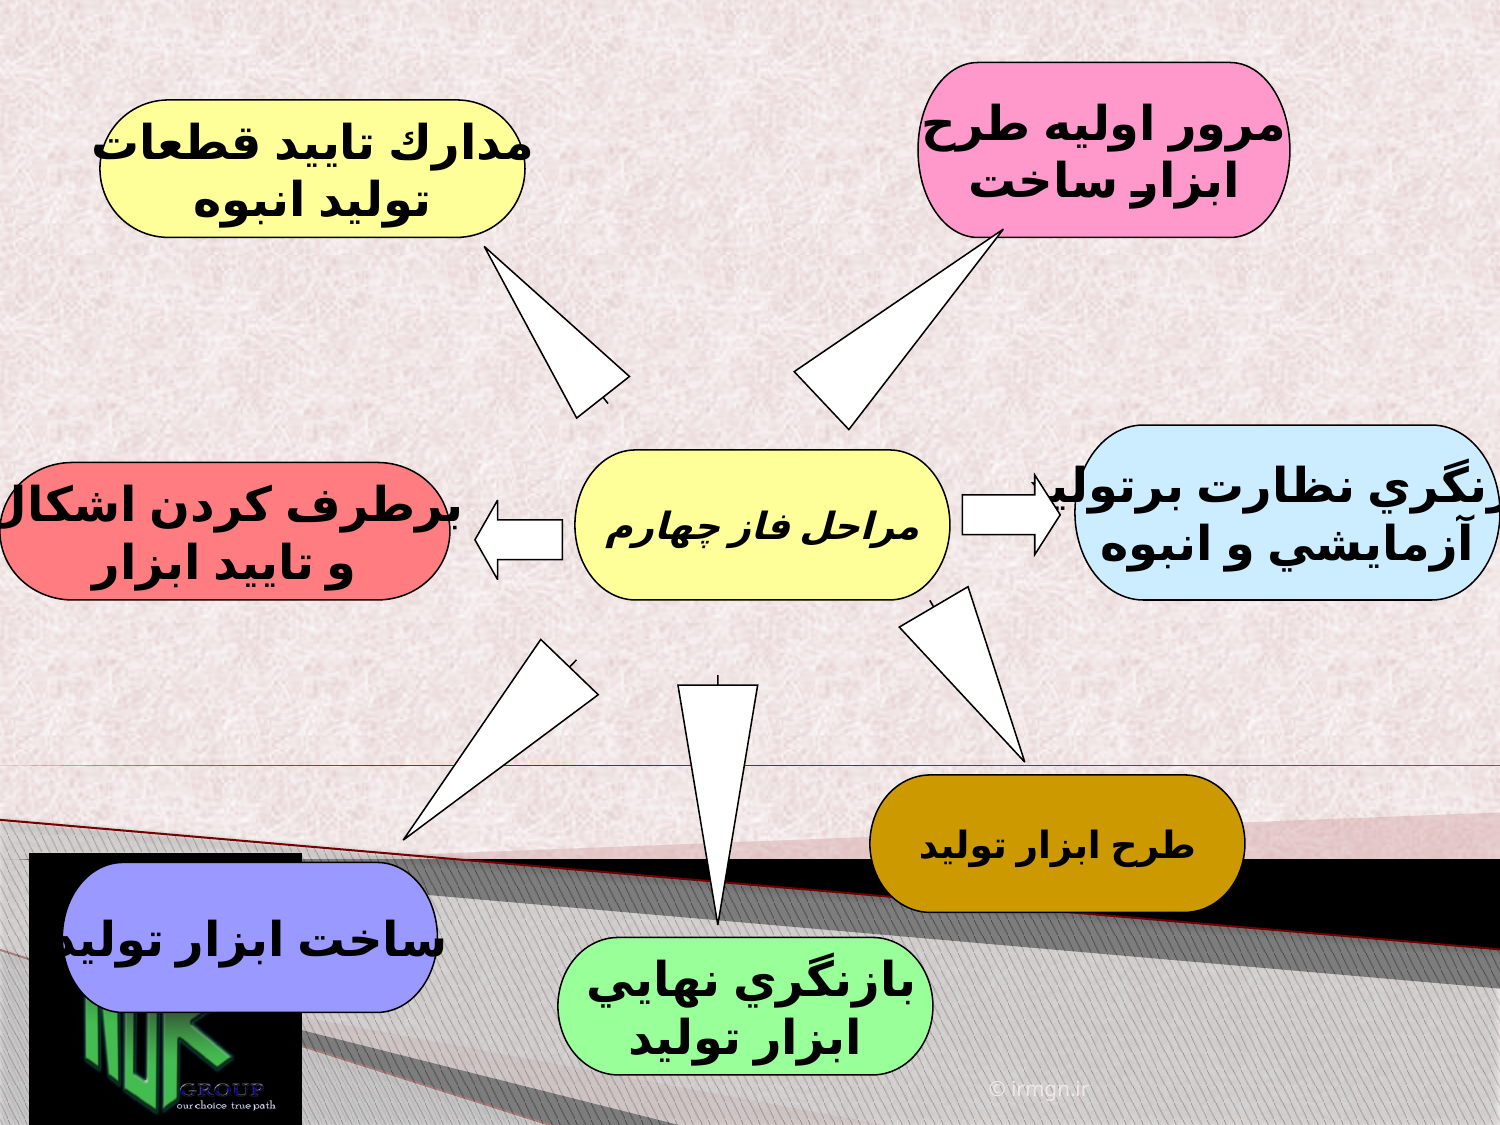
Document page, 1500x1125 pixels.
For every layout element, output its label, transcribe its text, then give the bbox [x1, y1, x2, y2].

text_box [677, 675, 758, 925]
text_box [484, 246, 630, 419]
text_box طرح ابزار توليد [869, 774, 1245, 913]
text_box برطرف كردن اشكال و تاييد ابزار [0, 462, 450, 600]
text_box بازنگري نظارت برتوليد آزمايشي و انبوه [1074, 425, 1500, 601]
text_box مدارك تاييد قطعات توليد انبوه [99, 99, 526, 238]
footer © irmgn.ir [718, 1051, 1105, 1112]
picture [719, 884, 1500, 989]
text_box بازنگري نهايي ابزار توليد [557, 937, 933, 1075]
text_box [474, 500, 563, 580]
text_box ساخت ابزار توليد [306, 862, 438, 1013]
text_box [794, 229, 1004, 430]
text_box [899, 586, 1025, 763]
text_box مراحل فاز چهارم [574, 449, 950, 600]
picture [5, 853, 716, 1125]
text_box [403, 639, 599, 841]
text_box [962, 474, 1061, 555]
text_box مرور اوليه طرح ابزار ساخت [918, 62, 1290, 238]
